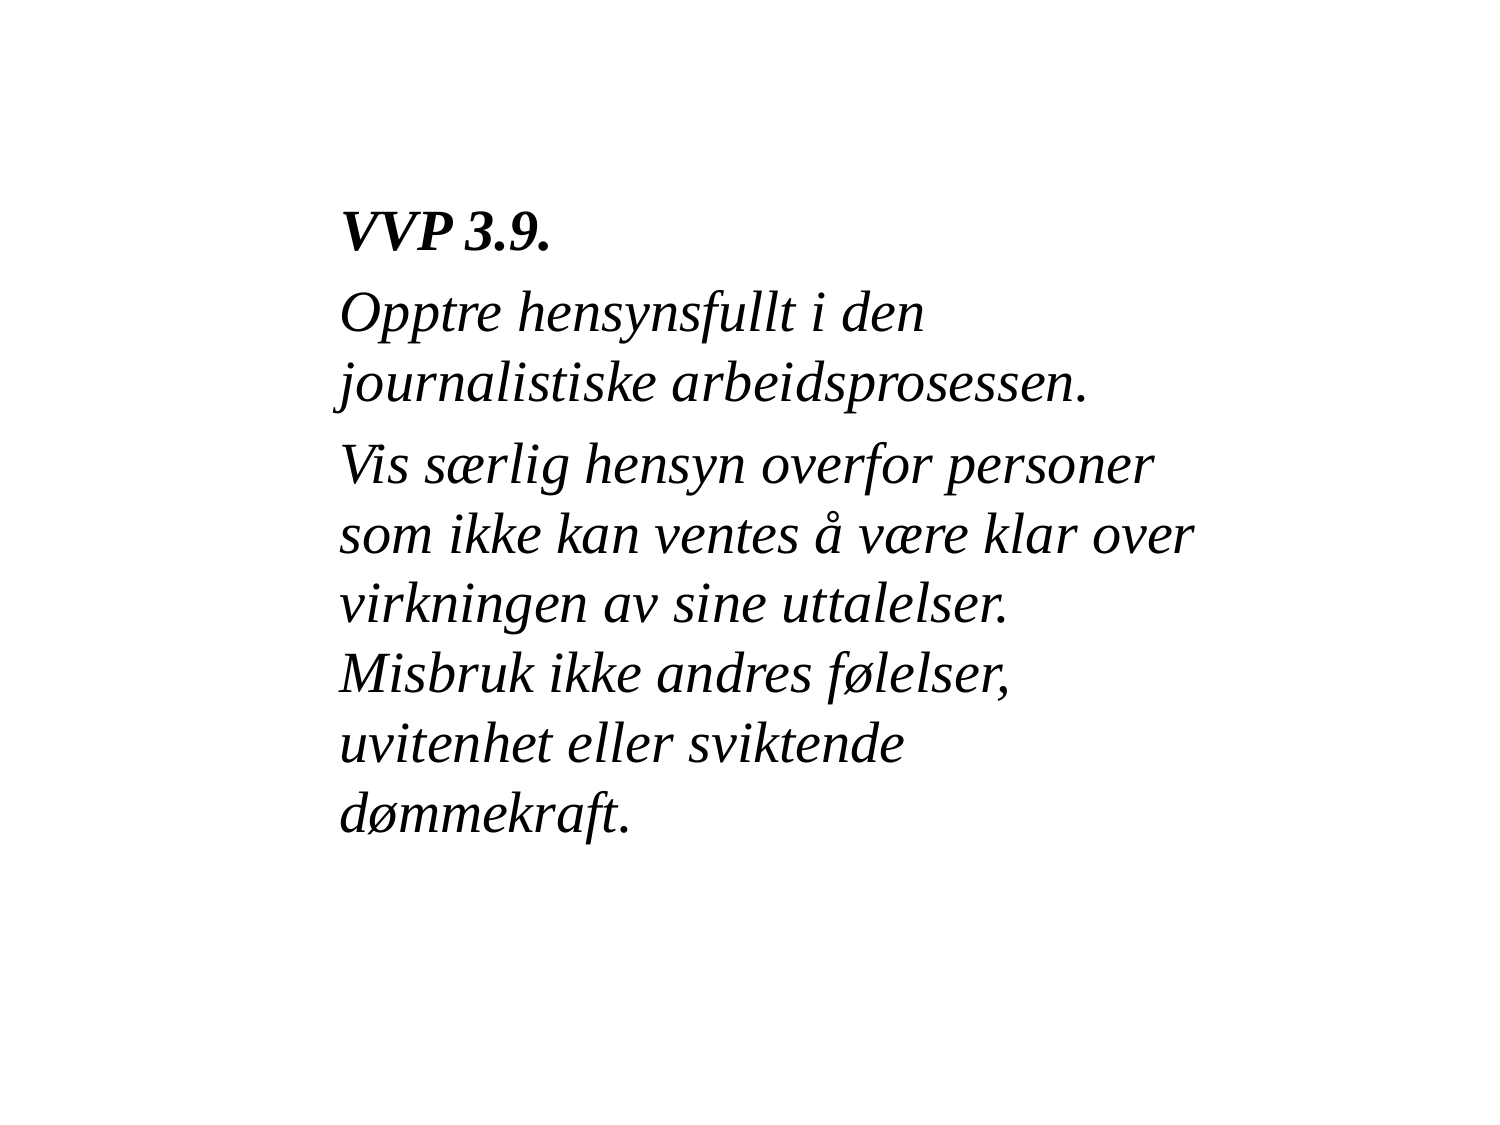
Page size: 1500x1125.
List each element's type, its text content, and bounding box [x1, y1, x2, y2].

list VVP 3.9. Opptre hensynsfullt i den journalistiske arbeidsprosessen. Vis særlig hensyn overfor personer som ikke kan ventes å være klar over virkningen av sine uttalelser. Misbruk ikke andres følelser, uvitenhet eller sviktende dømmekraft. [324, 184, 1223, 927]
